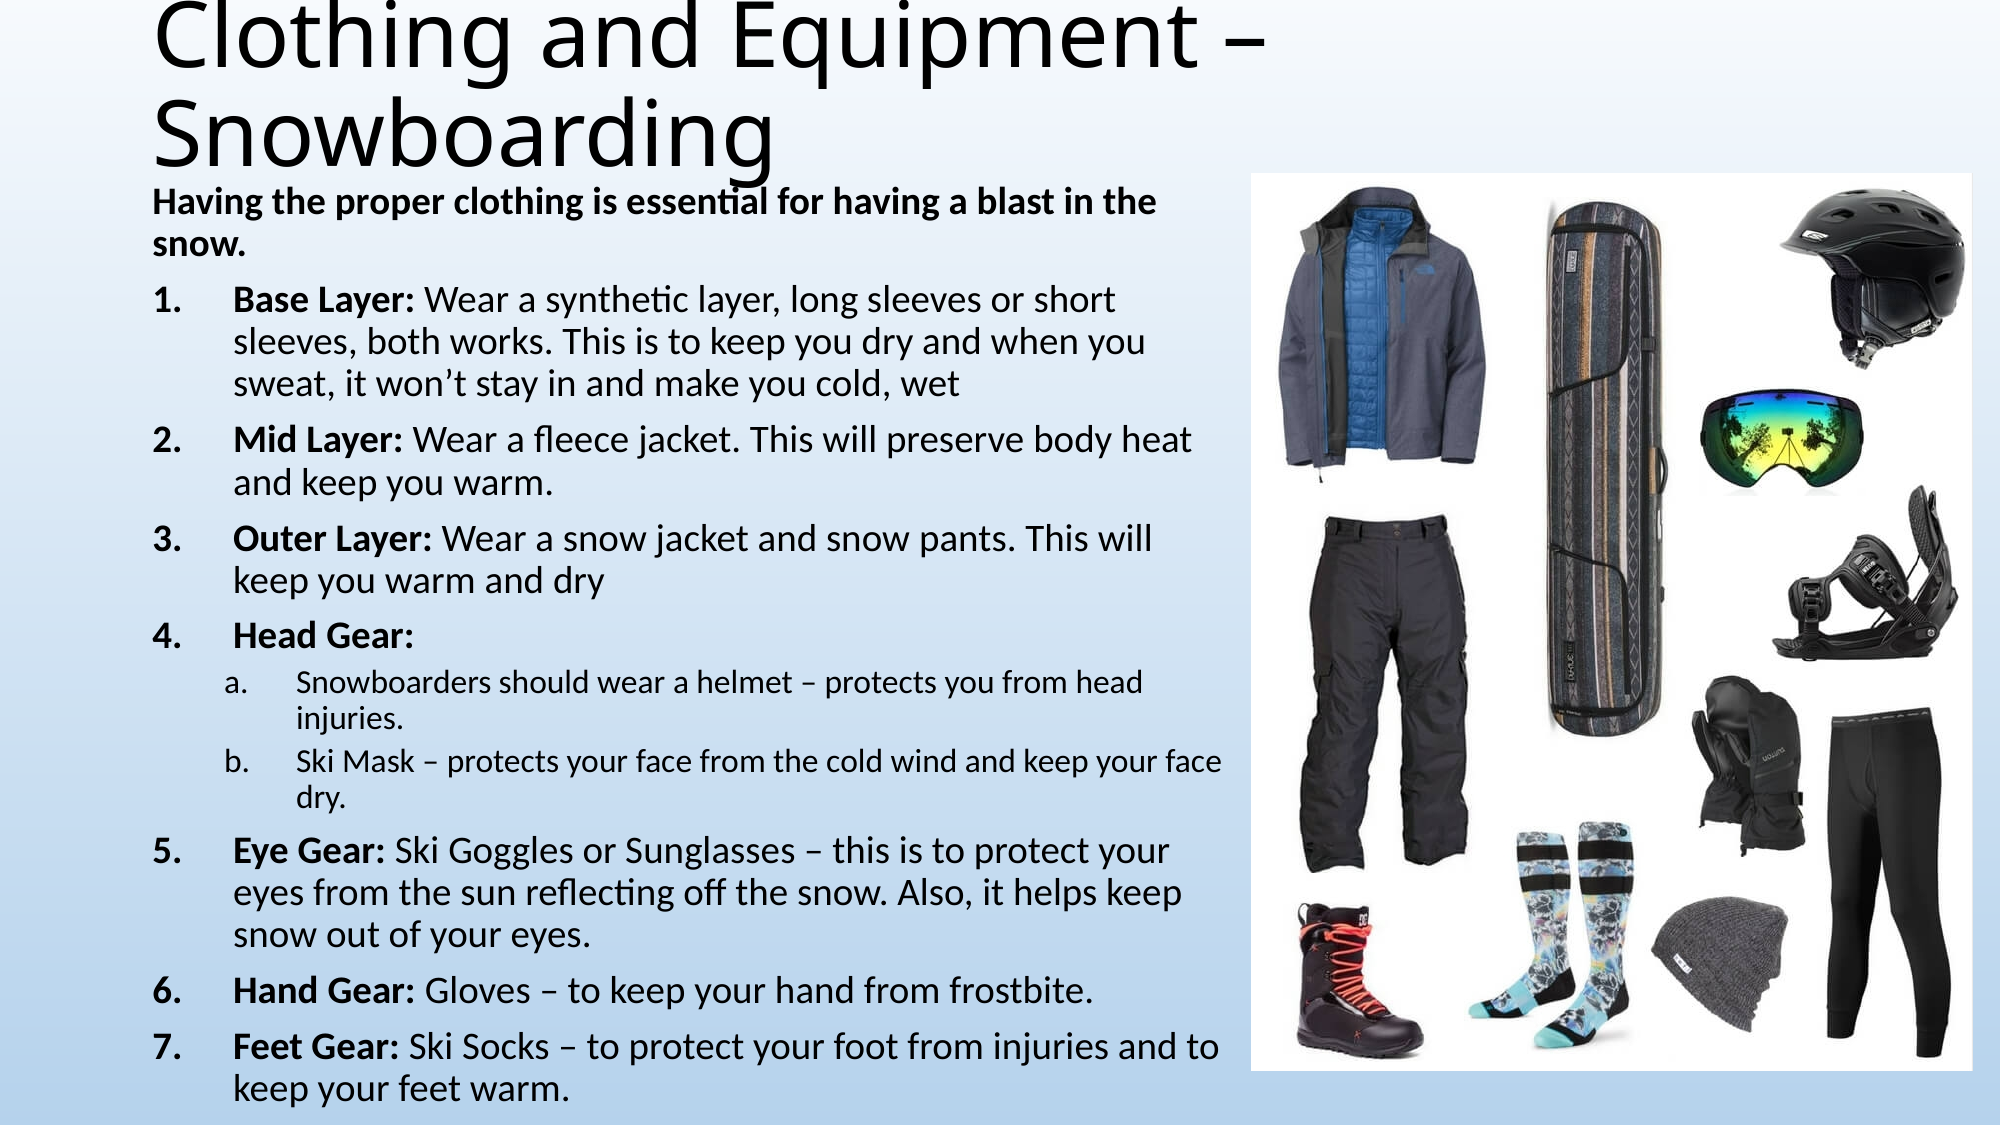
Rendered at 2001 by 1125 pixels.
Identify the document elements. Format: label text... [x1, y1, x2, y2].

title Clothing and Equipment – Snowboarding [137, 0, 1863, 174]
picture [1251, 173, 1973, 1071]
list Having the proper clothing is essential for having a blast in the snow. Base Layer: Wear a synthetic layer, long sleeves or short sleeves, both works. This is to keep you dry and when you sweat, it won’t stay in and make you cold, wet Mid Layer: Wear a fleece jacket. This will preserve body heat and keep you warm. Outer Layer: Wear a snow jacket and snow pants. This will keep you warm and dry Head Gear: Snowboarders should wear a helmet – protects you from head injuries. Ski Mask – protects your face from the cold wind and keep your face dry. Eye Gear: Ski Goggles or Sunglasses – this is to protect your eyes from the sun reflecting off the snow. Also, it helps keep snow out of your eyes. Hand Gear: Gloves – to keep your hand from frostbite. Feet Gear: Ski Socks – to protect your foot from injuries and to keep your feet warm. [137, 173, 1240, 1125]
